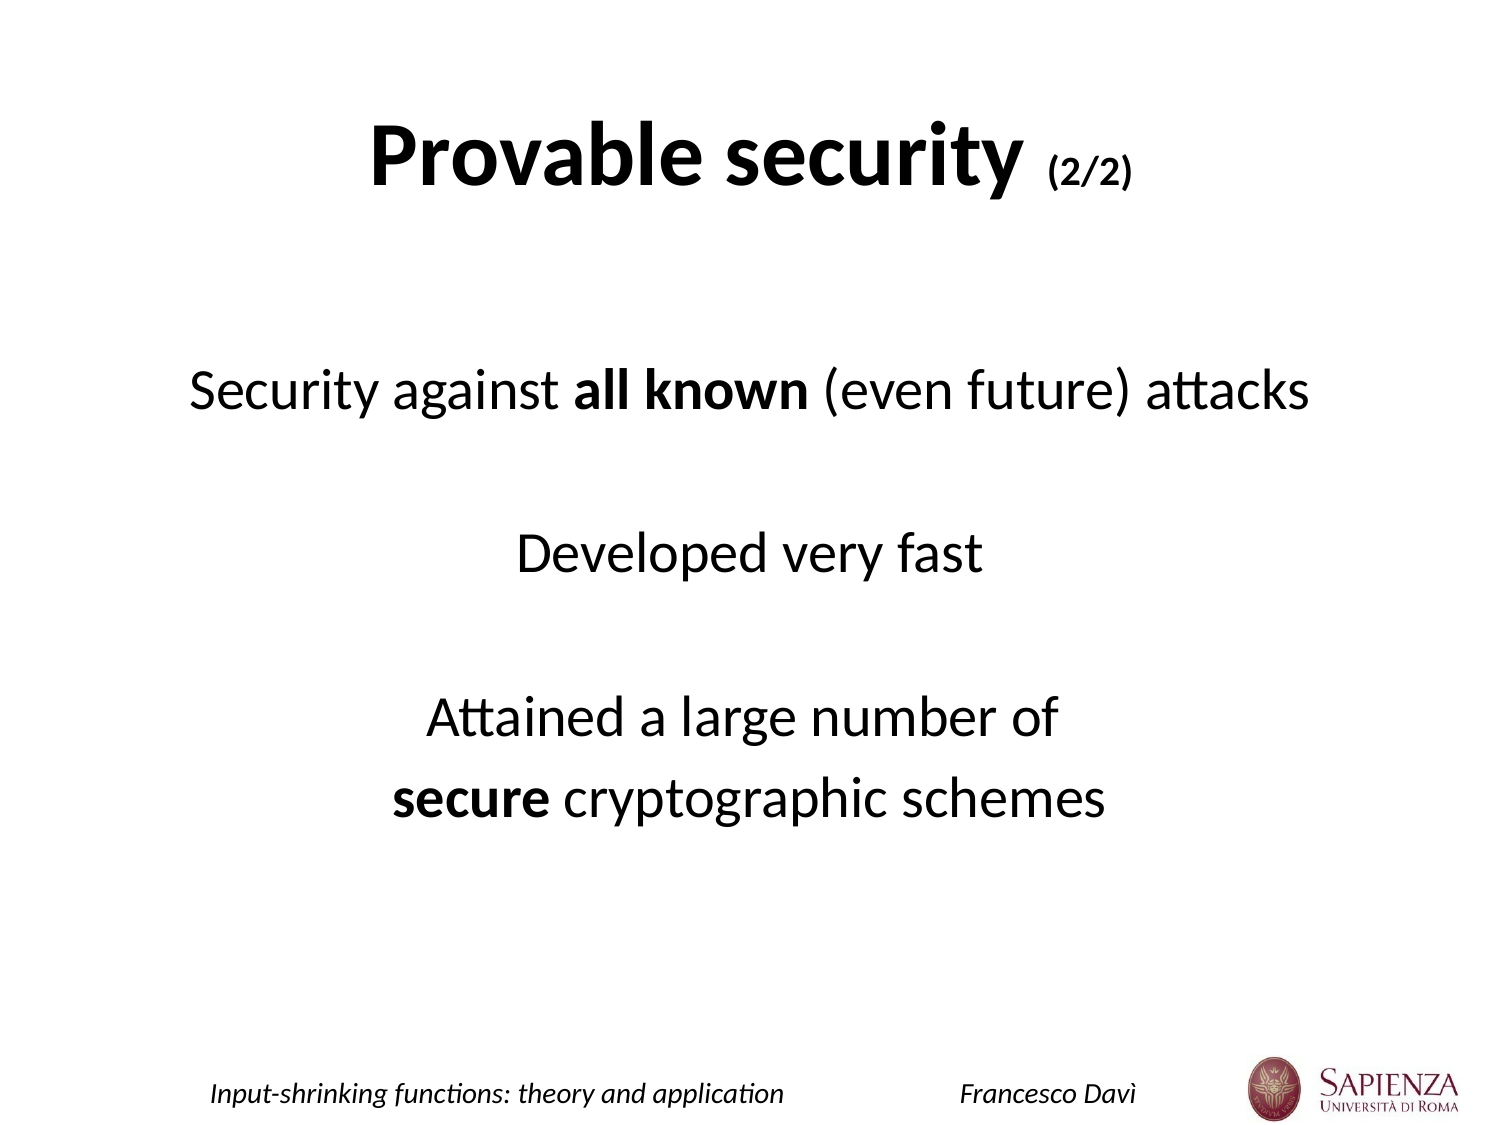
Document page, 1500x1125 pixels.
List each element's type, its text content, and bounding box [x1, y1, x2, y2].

picture [1245, 1055, 1460, 1123]
text_box Input-shrinking functions: theory and application Francesco Davì [135, 1066, 1211, 1117]
list Security against all known (even future) attacks Developed very fast Attained a large number of secure cryptographic schemes [75, 262, 1425, 1005]
title Provable security (2/2) [76, 54, 1427, 243]
